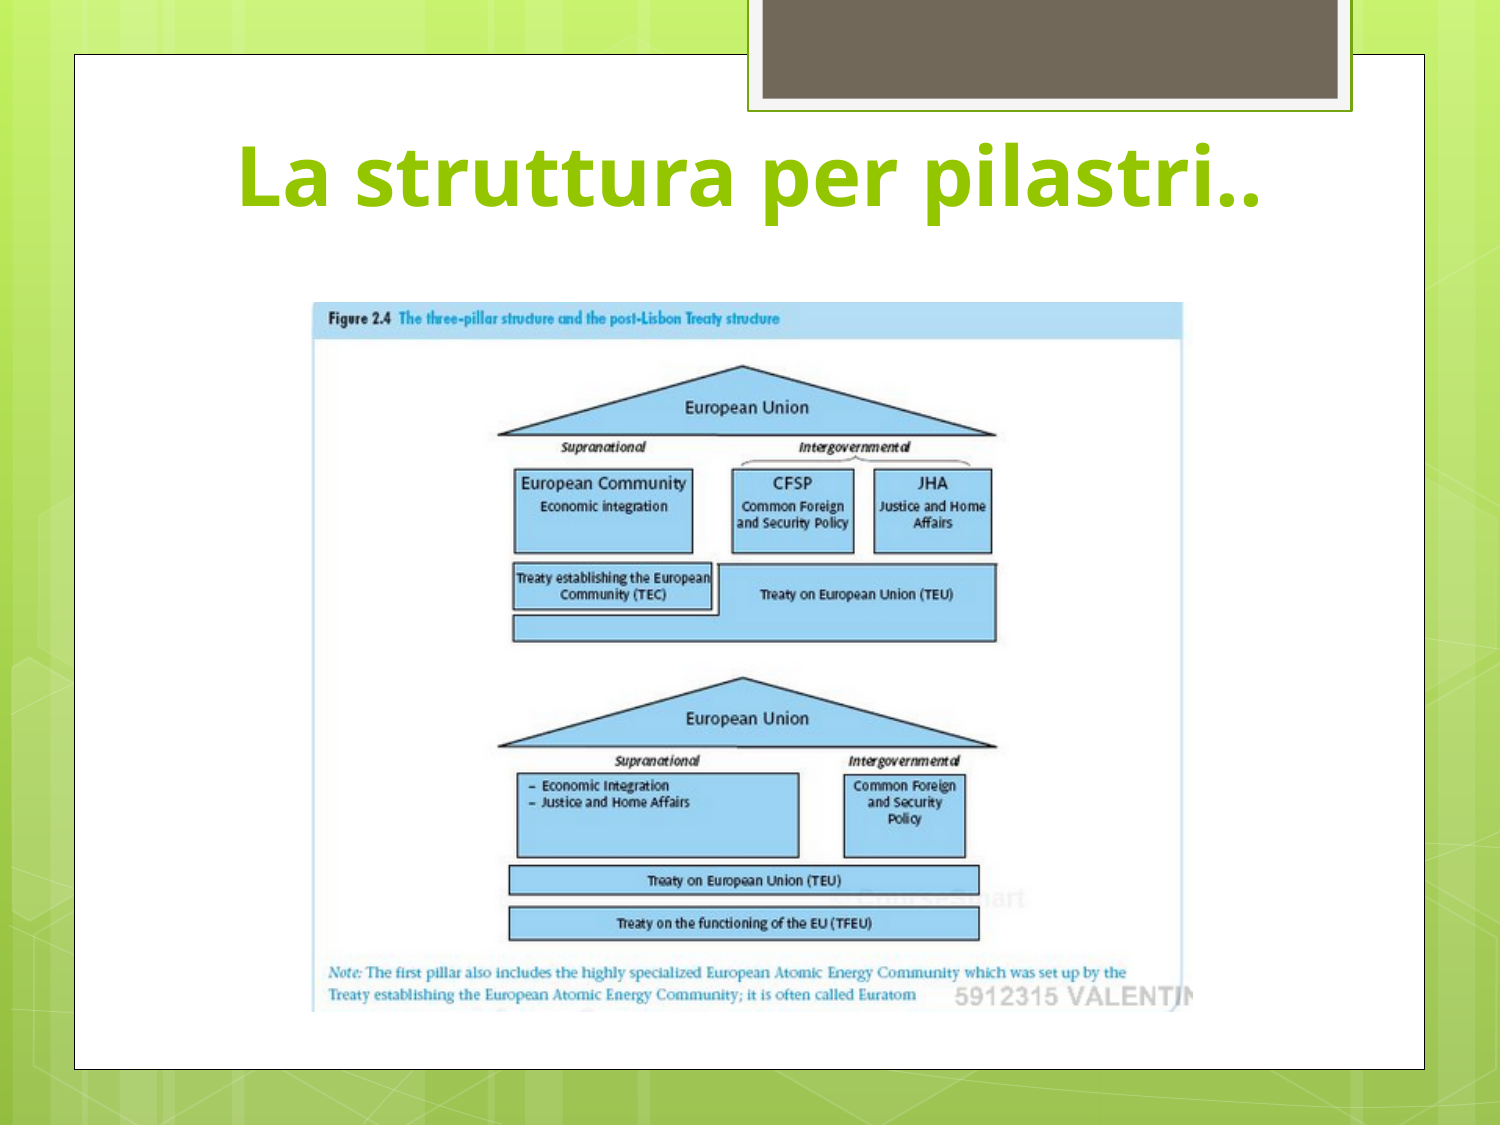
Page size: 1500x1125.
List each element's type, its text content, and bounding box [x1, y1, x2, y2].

title La struttura per pilastri.. [173, 42, 1327, 231]
picture [307, 302, 1193, 1013]
